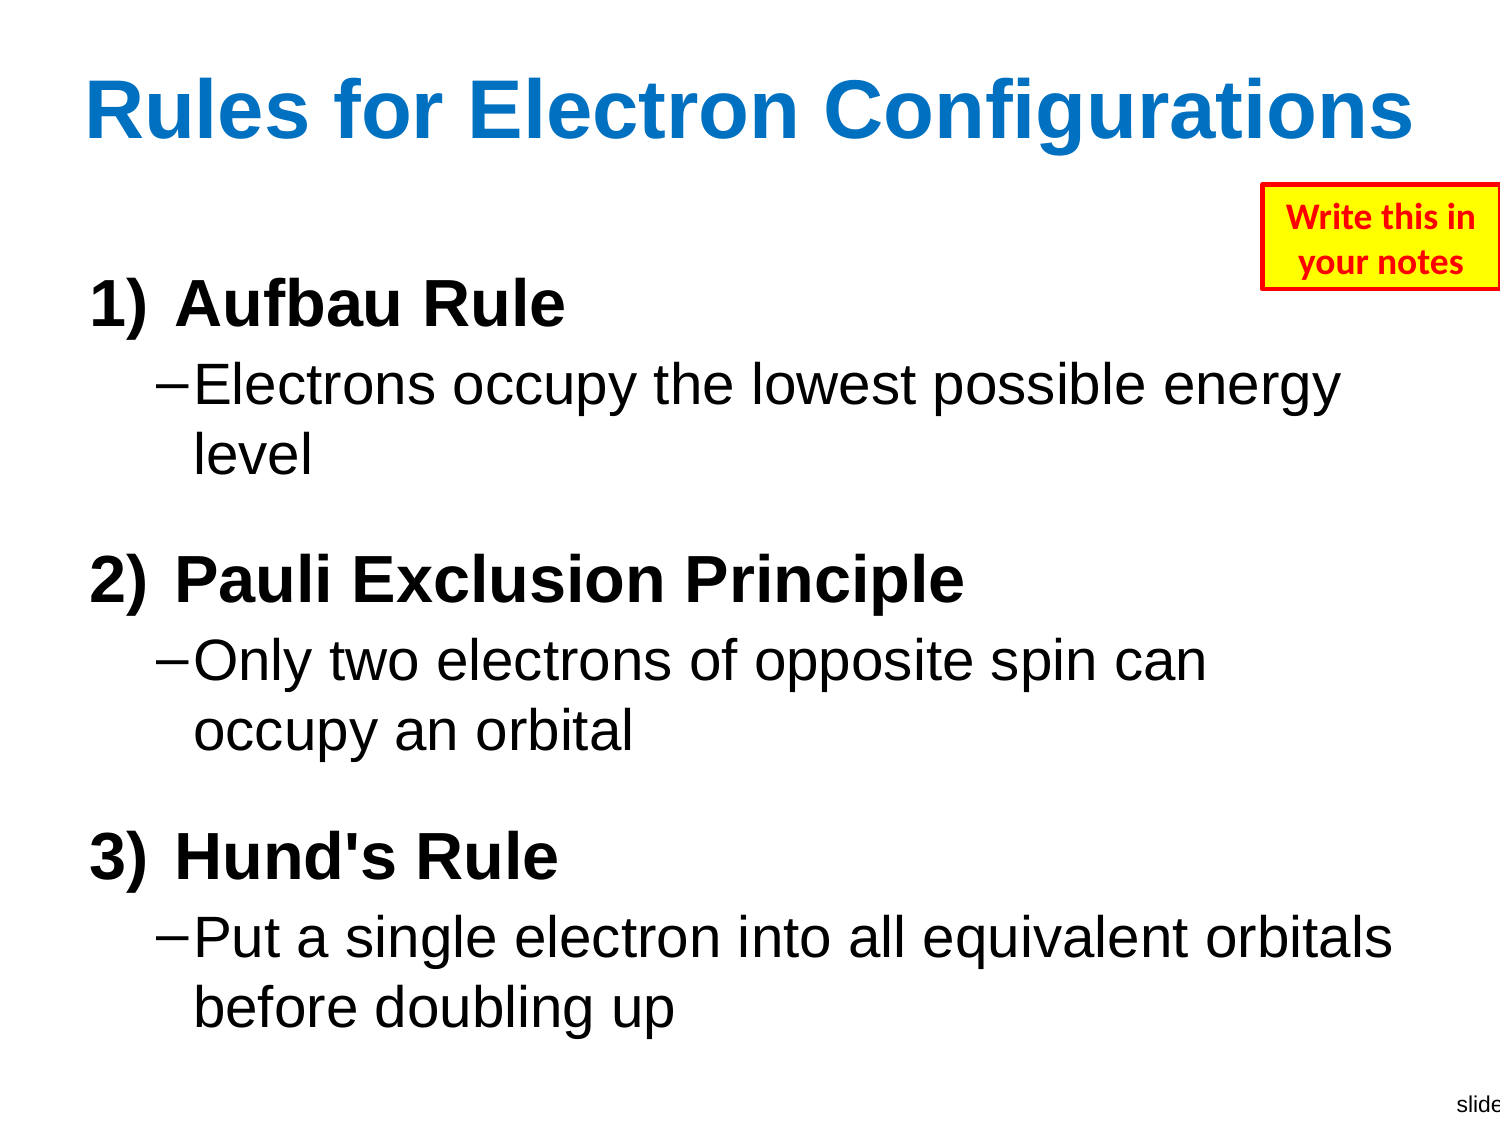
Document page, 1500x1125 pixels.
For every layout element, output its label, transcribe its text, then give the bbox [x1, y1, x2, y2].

list Aufbau Rule Electrons occupy the lowest possible energy level Pauli Exclusion Principle Only two electrons of opposite spin can occupy an orbital Hund's Rule Put a single electron into all equivalent orbitals before doubling up [74, 252, 1426, 1055]
title Rules for Electron Configurations [30, 45, 1470, 165]
text_box Write this in your notes [1262, 184, 1500, 290]
